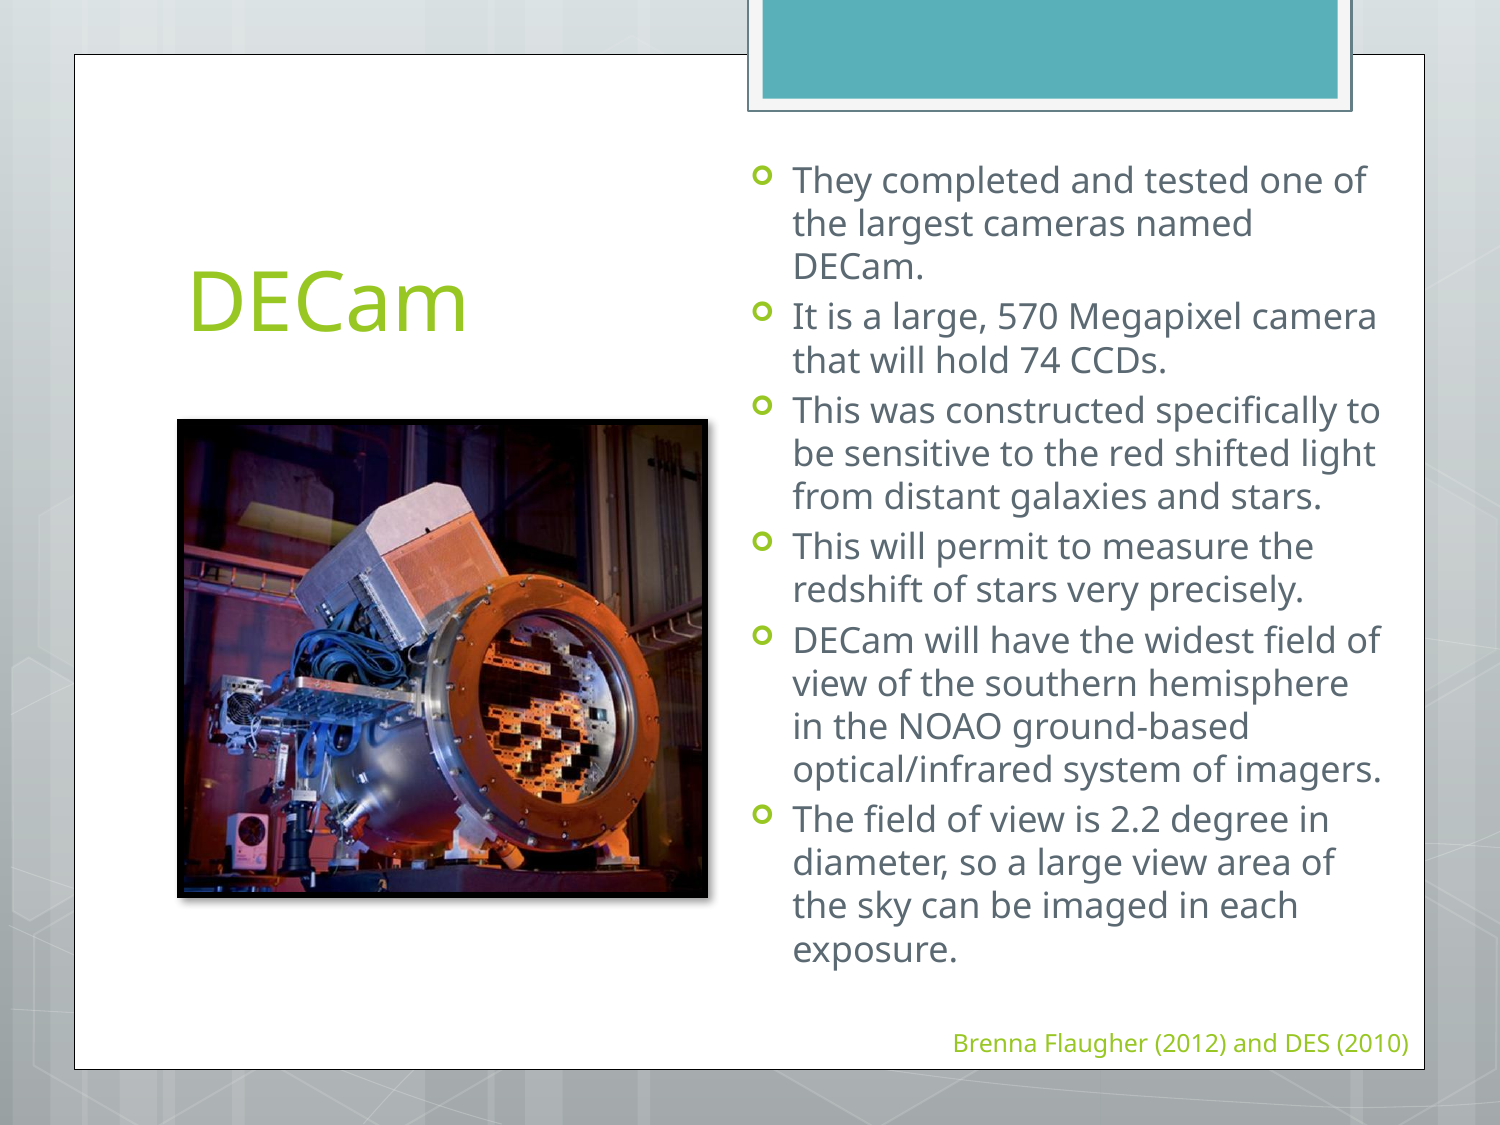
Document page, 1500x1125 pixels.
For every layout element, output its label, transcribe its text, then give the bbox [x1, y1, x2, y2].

list They completed and tested one of the largest cameras named DECam. It is a large, 570 Megapixel camera that will hold 74 CCDs. This was constructed specifically to be sensitive to the red shifted light from distant galaxies and stars. This will permit to measure the redshift of stars very precisely. DECam will have the widest field of view of the southern hemisphere in the NOAO ground-based optical/infrared system of imagers. The field of view is 2.2 degree in diameter, so a large view area of the sky can be imaged in each exposure. [725, 149, 1400, 1013]
footer Brenna Flaugher (2012) and DES (2010) [849, 1012, 1425, 1073]
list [183, 424, 703, 893]
title DECam [171, 168, 725, 357]
